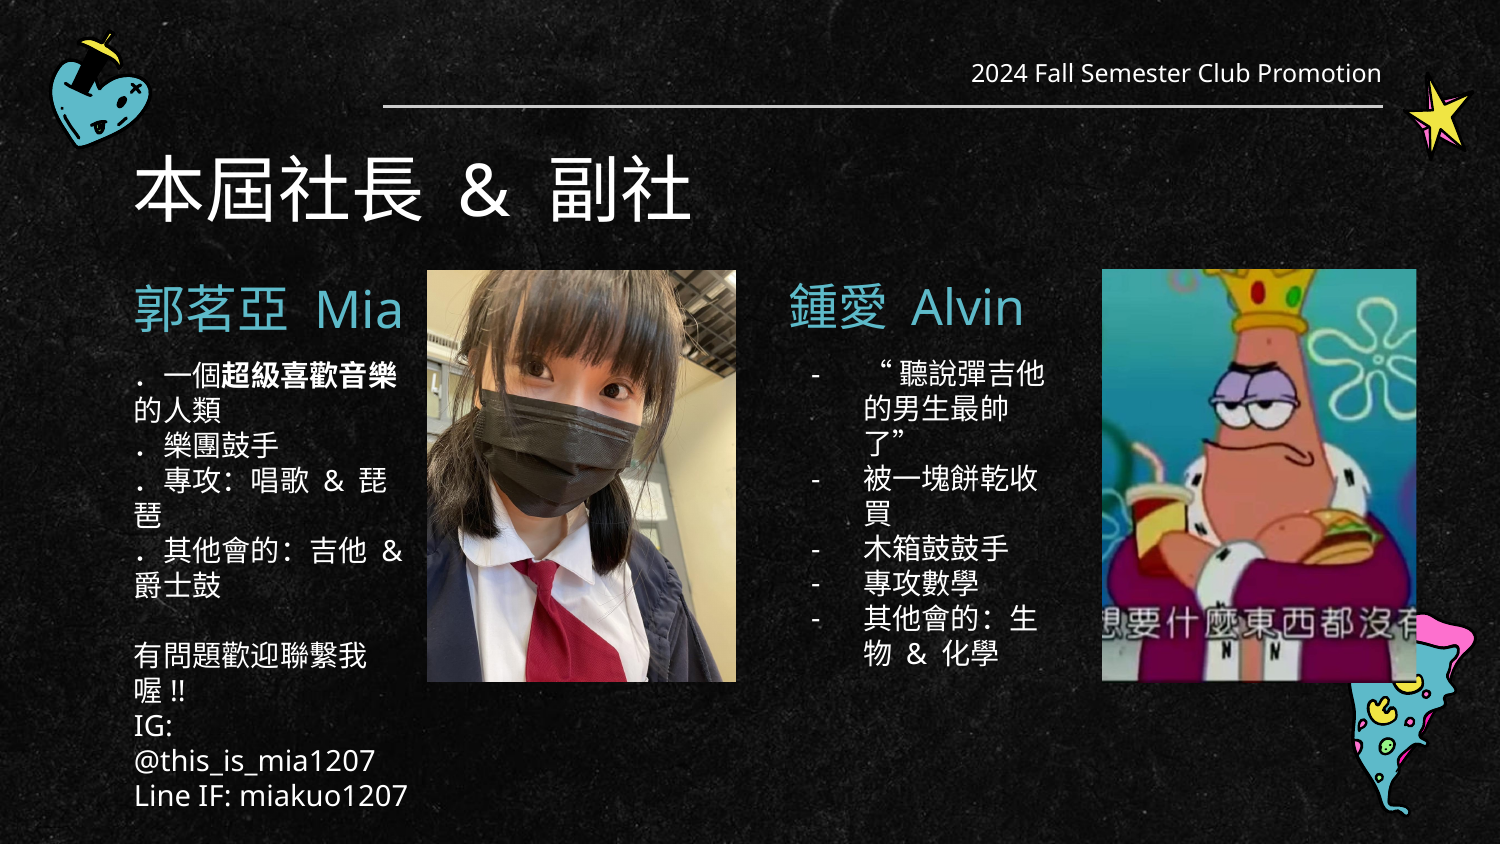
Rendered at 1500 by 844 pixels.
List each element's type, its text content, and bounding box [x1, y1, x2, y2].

picture [0, 0, 1500, 844]
subtitle “聽說彈吉他的男生最帥了” 被一塊餅乾收買 木箱鼓鼓手 專攻數學 其他會的：生物 & 化學 [773, 340, 1073, 489]
subtitle ．一個超級喜歡音樂的人類 ．樂團鼓手 ．專攻：唱歌 & 琵琶 ．其他會的：吉他 & 爵士鼓 有問題歡迎聯繫我喔!! IG: @this_is_mia1207 Line IF: miakuo1207 [119, 342, 421, 491]
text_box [49, 31, 155, 154]
subtitle 2024 Fall Semester Club Promotion [786, 50, 1384, 95]
title 本屆社長 & 副社 [116, 140, 1383, 235]
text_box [1406, 69, 1480, 157]
subtitle 郭茗亞 Mia [119, 270, 424, 342]
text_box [1313, 635, 1500, 781]
subtitle 鍾愛 Alvin [773, 268, 1073, 340]
